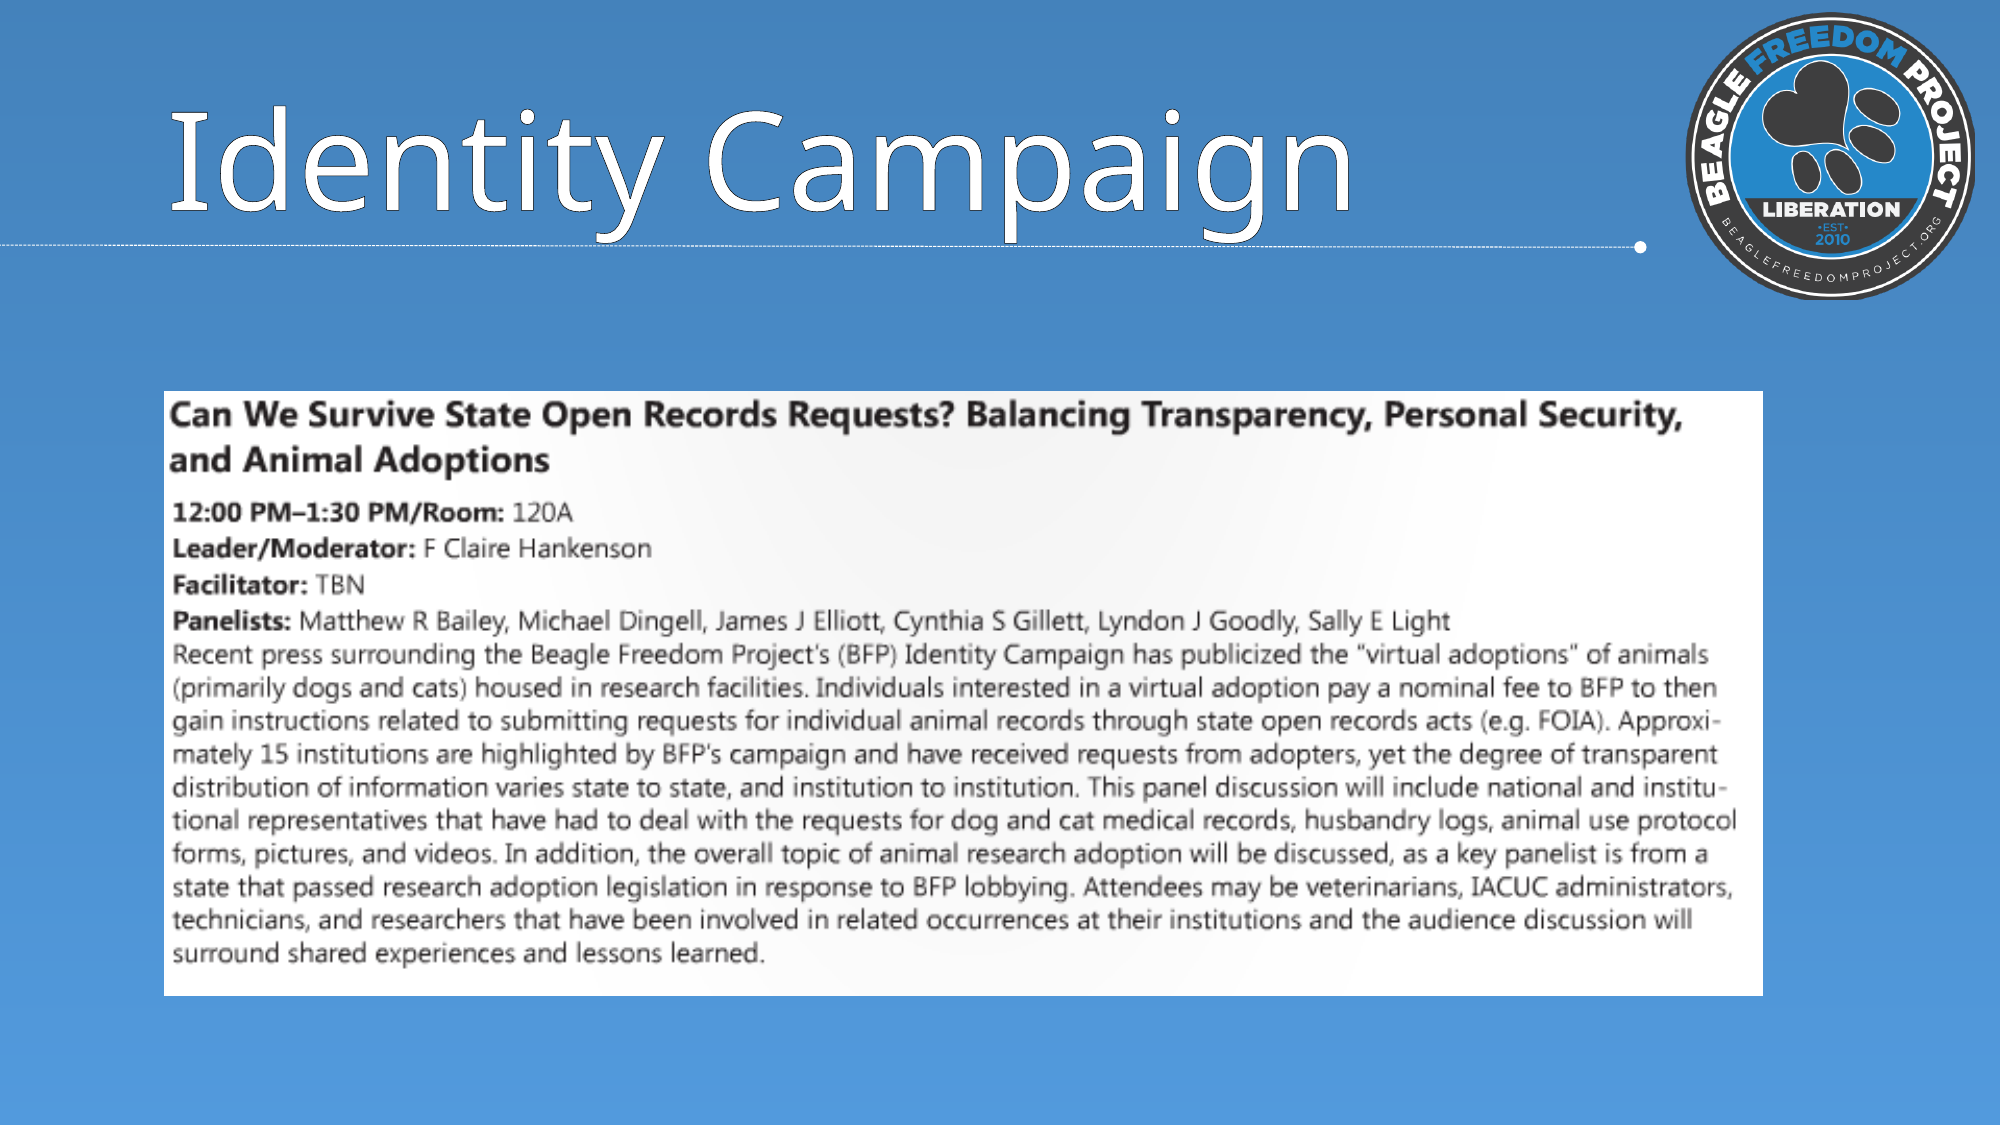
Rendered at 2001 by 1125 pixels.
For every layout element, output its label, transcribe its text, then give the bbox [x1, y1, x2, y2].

picture [1685, 12, 1975, 300]
text_box Identity Campaign [151, 65, 1376, 245]
picture [164, 391, 1763, 996]
